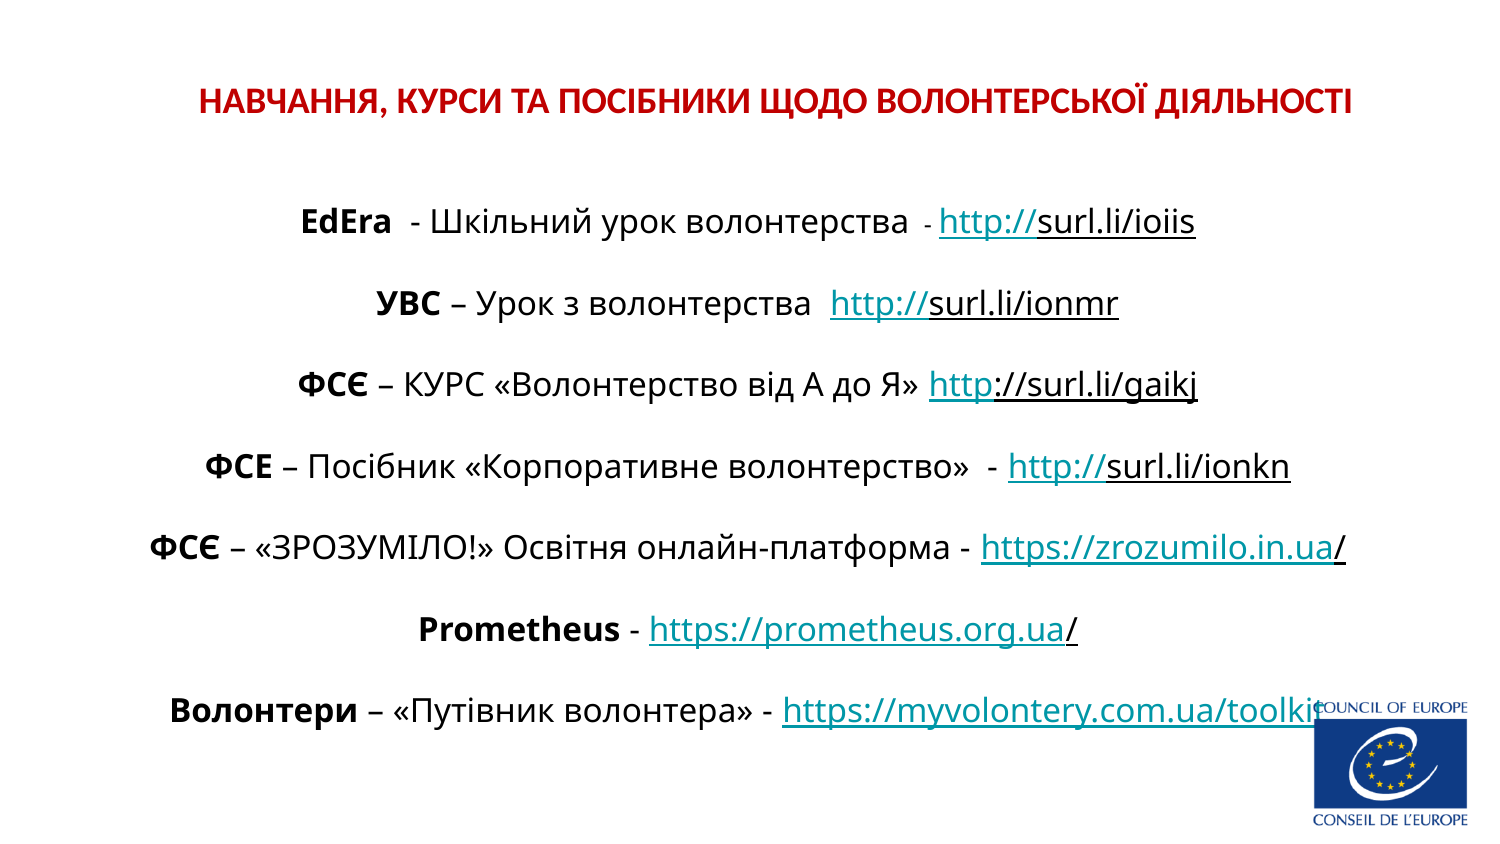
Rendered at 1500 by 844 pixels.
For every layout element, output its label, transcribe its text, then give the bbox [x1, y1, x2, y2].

title НАВЧАННЯ, КУРСИ ТА ПОСІБНИКИ ЩОДО ВОЛОНТЕРСЬКОЇ ДІЯЛЬНОСТІ [23, 53, 1486, 141]
picture [1293, 686, 1486, 840]
list EdEra - Шкільний урок волонтерства - http://surl.li/ioiis УВС – Урок з волонтерства http://surl.li/ionmr ФСЄ – КУРС «Волонтерство від А до Я» http://surl.li/gaikj ФСЕ – Посібник «Корпоративне волонтерство» - http://surl.li/ionkn ФСЄ – «ЗРОЗУМІЛО!» Освітня онлайн-платформа - https://zrozumilo.in.ua/ Prometheus - https://prometheus.org.ua/ Волонтери – «Путівник волонтера» - https://myvolontery.com.ua/toolkit [23, 174, 1460, 735]
